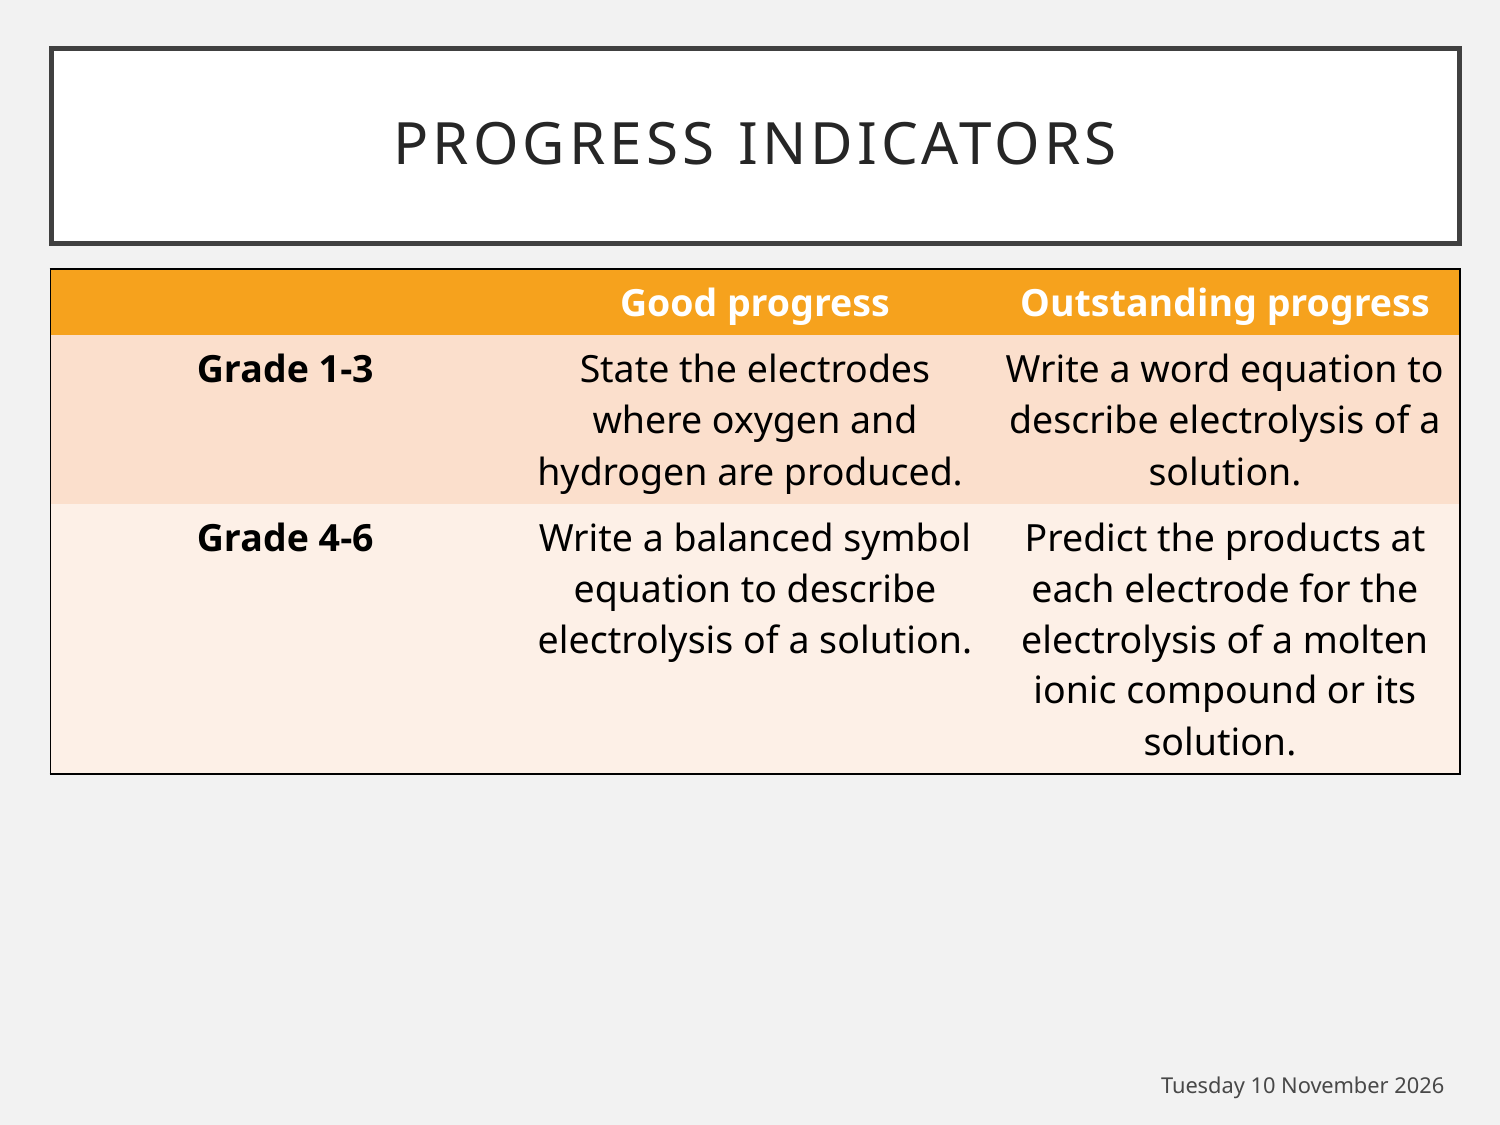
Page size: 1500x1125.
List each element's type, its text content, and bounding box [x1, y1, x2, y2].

table_header [51, 270, 520, 335]
table_cell Write a word equation to describe electrolysis of a solution. [990, 335, 1459, 504]
table_cell Write a balanced symbol equation to describe electrolysis of a solution. [520, 504, 990, 773]
table_cell Grade 1-3 [51, 335, 520, 504]
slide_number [1120, 1059, 1460, 1113]
table_cell Predict the products at each electrode for the electrolysis of a molten ionic compound or its solution. [990, 504, 1459, 773]
title PROGRESS INDICATORS [49, 46, 1462, 246]
table_header Good progress [520, 270, 990, 335]
table_cell Grade 4-6 [51, 504, 520, 773]
table_header Outstanding progress [990, 270, 1459, 335]
table_cell State the electrodes where oxygen and hydrogen are produced. [520, 335, 990, 504]
